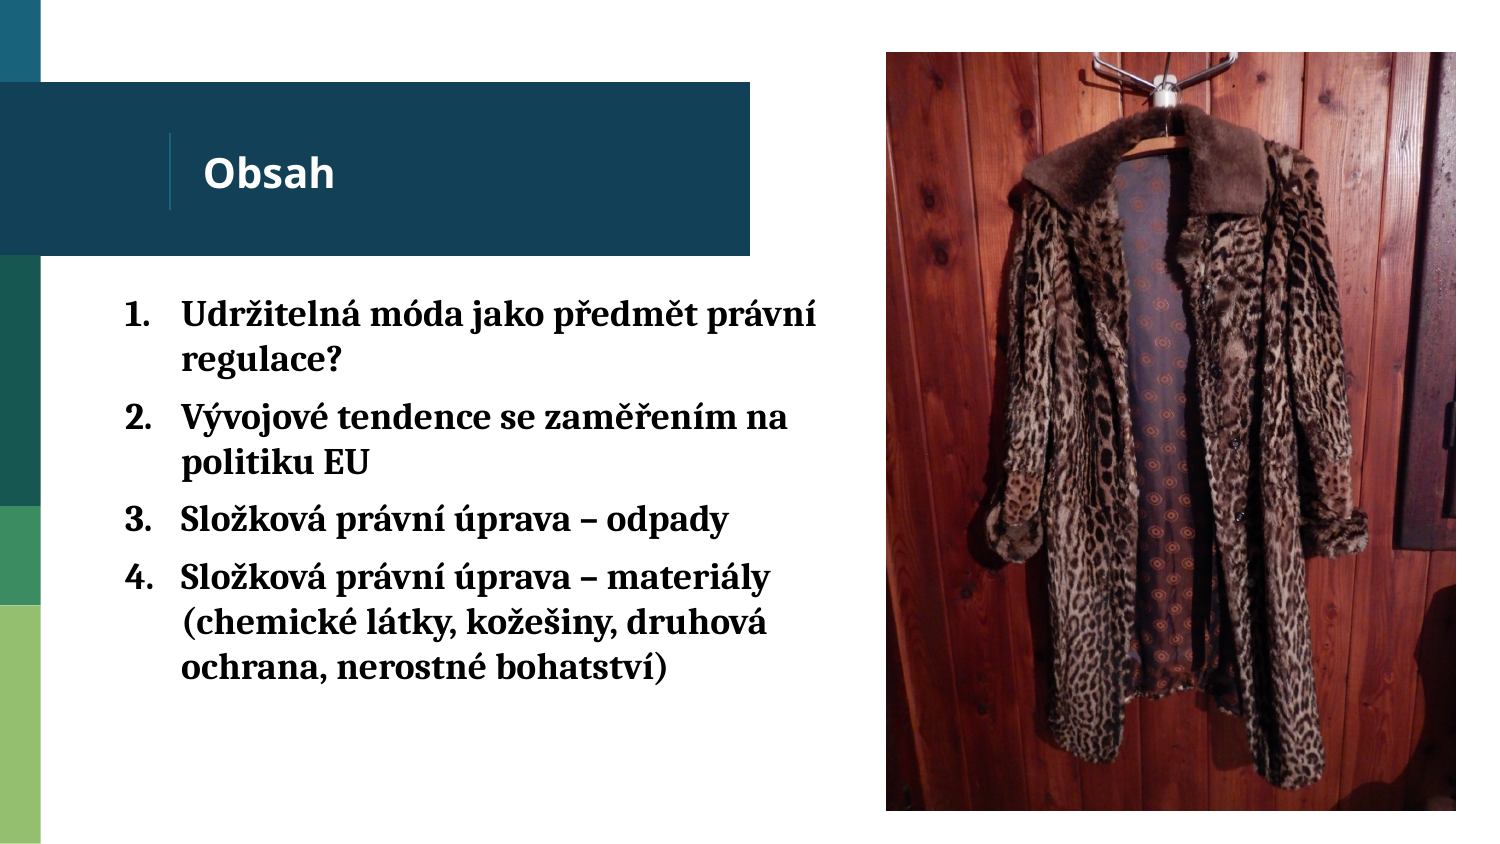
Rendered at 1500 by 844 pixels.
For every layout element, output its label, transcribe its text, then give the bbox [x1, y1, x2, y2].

text_box Udržitelná móda jako předmět právní regulace? Vývojové tendence se zaměřením na politiku EU Složková právní úprava – odpady Složková právní úprava – materiály (chemické látky, kožešiny, druhová ochrana, nerostné bohatství) [110, 274, 881, 767]
picture [886, 51, 1456, 811]
title Obsah [187, 87, 715, 256]
